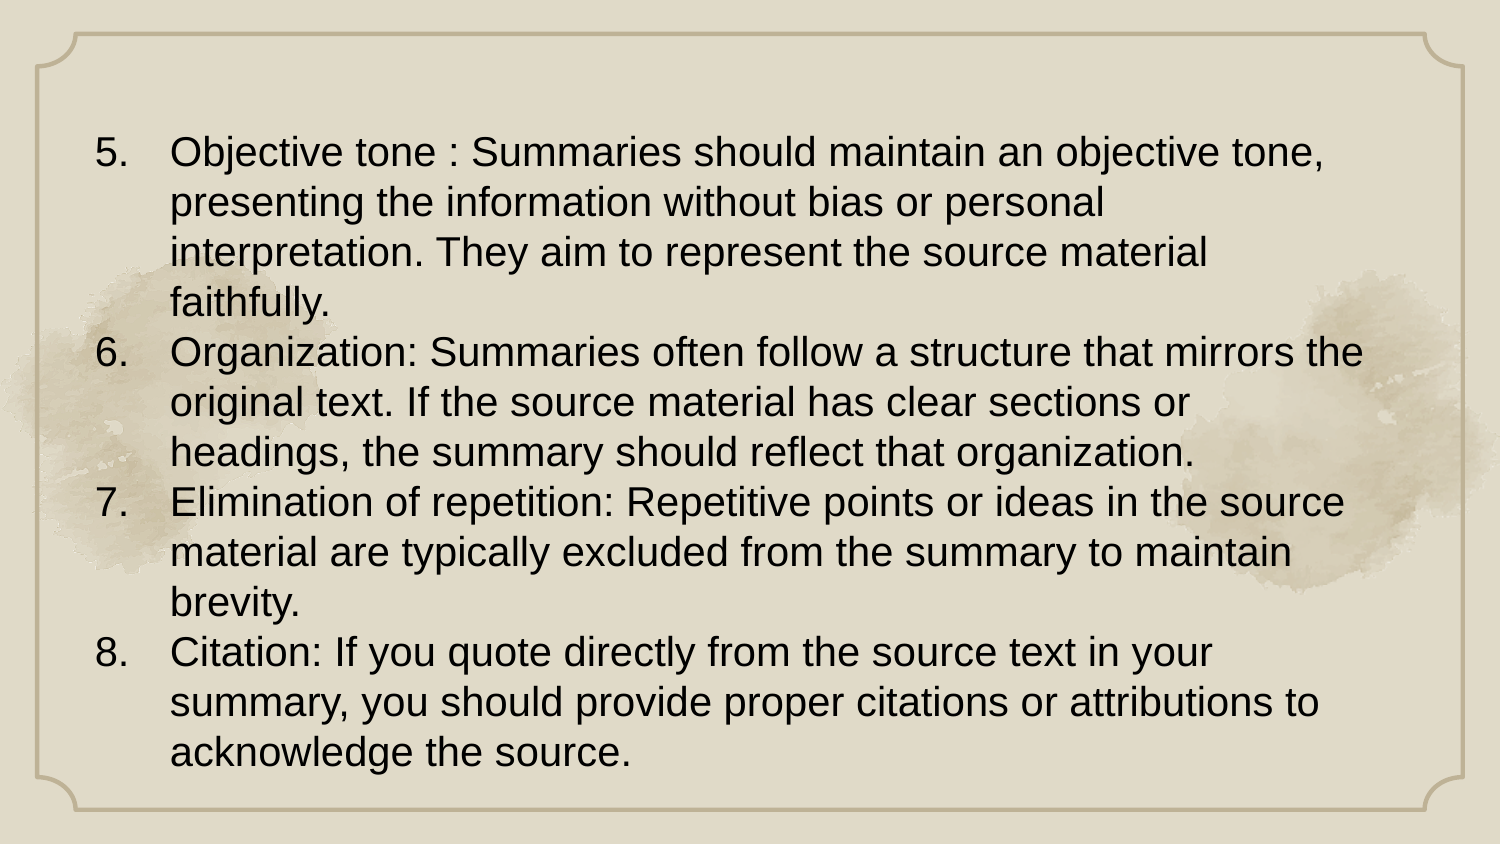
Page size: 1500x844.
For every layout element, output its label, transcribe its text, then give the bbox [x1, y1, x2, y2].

text_box Objective tone : Summaries should maintain an objective tone, presenting the information without bias or personal interpretation. They aim to represent the source material faithfully. Organization: Summaries often follow a structure that mirrors the original text. If the source material has clear sections or headings, the summary should reflect that organization. Elimination of repetition: Repetitive points or ideas in the source material are typically excluded from the summary to maintain brevity. Citation: If you quote directly from the source text in your summary, you should provide proper citations or attributions to acknowledge the source. [79, 117, 1383, 844]
